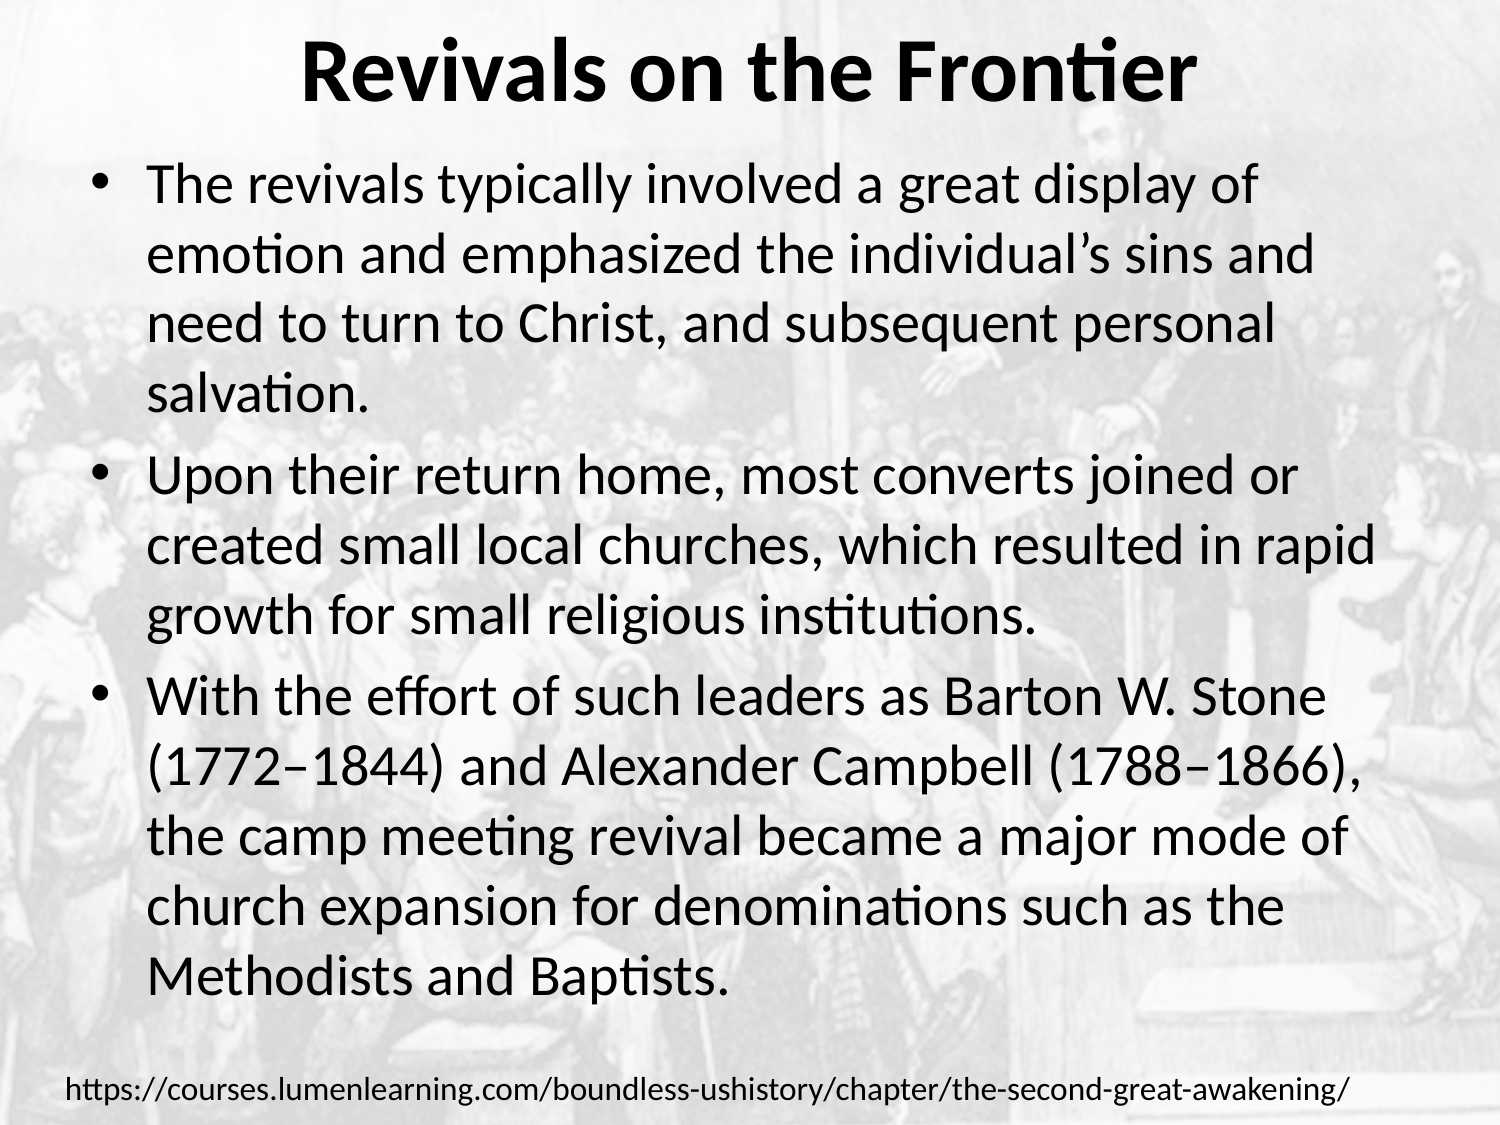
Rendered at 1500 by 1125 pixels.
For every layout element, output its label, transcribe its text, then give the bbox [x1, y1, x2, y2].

list The revivals typically involved a great display of emotion and emphasized the individual’s sins and need to turn to Christ, and subsequent personal salvation. Upon their return home, most converts joined or created small local churches, which resulted in rapid growth for small religious institutions. With the effort of such leaders as Barton W. Stone (1772–1844) and Alexander Campbell (1788–1866), the camp meeting revival became a major mode of church expansion for denominations such as the Methodists and Baptists. [75, 137, 1425, 1059]
title Revivals on the Frontier [0, 4, 1500, 125]
text_box https://courses.lumenlearning.com/boundless-ushistory/chapter/the-second-great-awakening/ [49, 1059, 1478, 1114]
